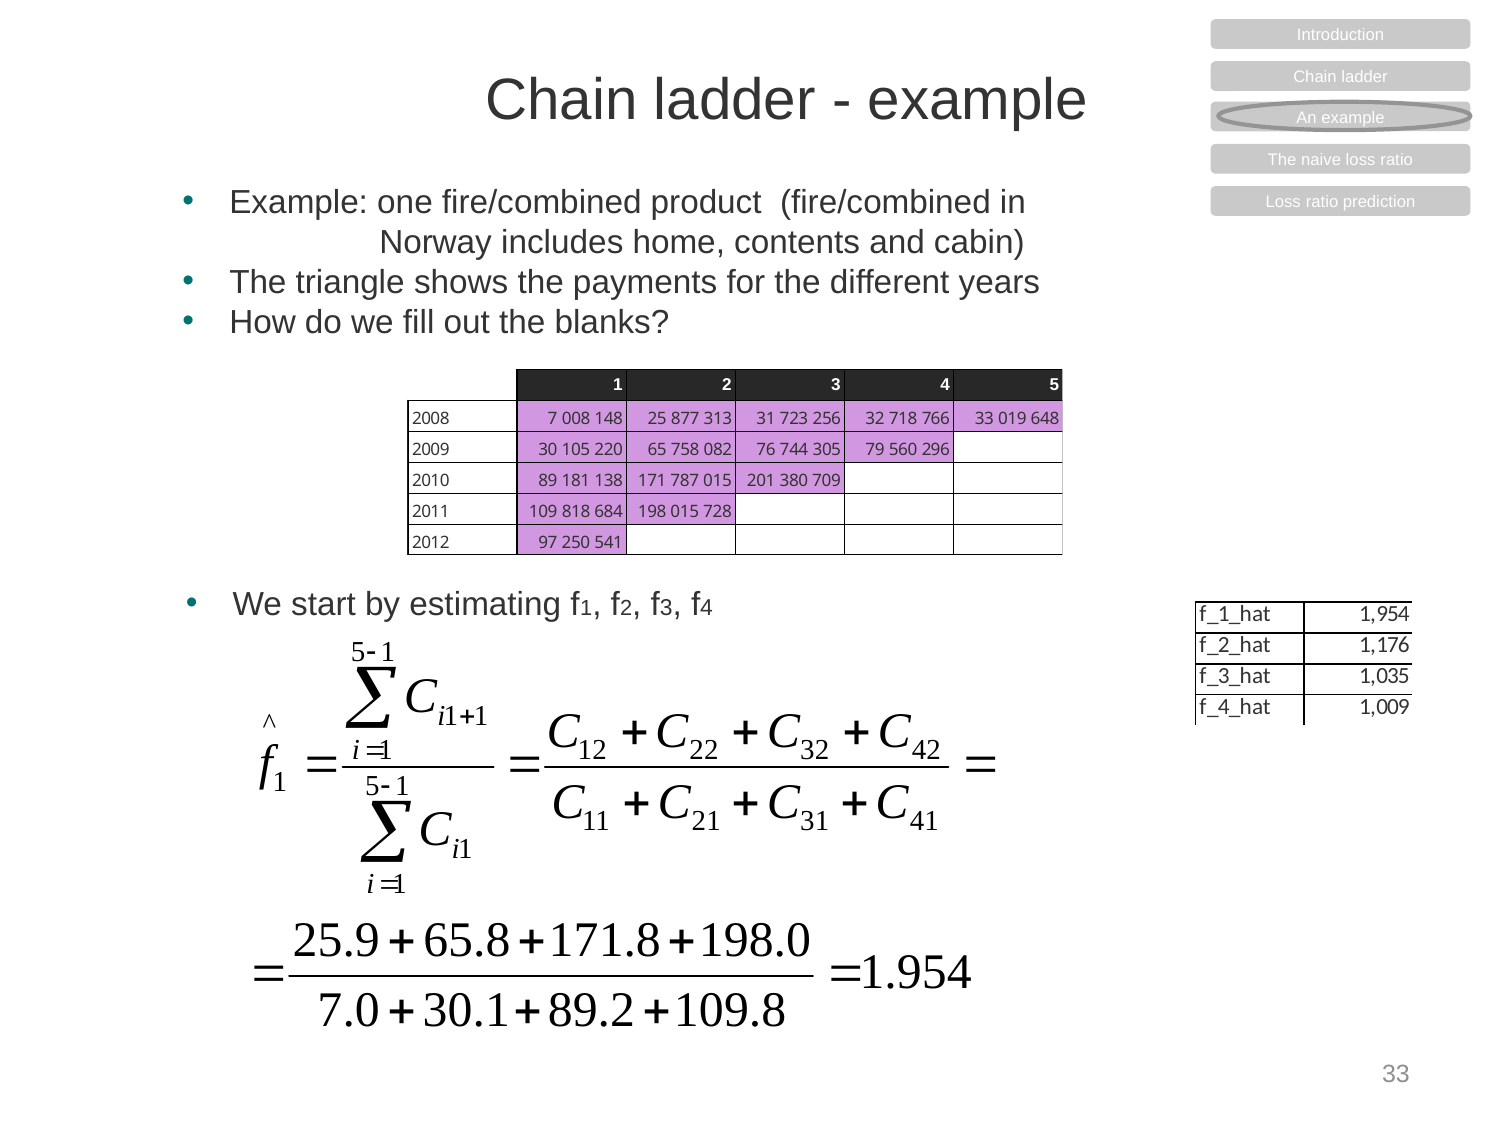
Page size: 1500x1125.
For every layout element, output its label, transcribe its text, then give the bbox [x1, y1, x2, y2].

text_box Example: one fire/combined product (fire/combined in Norway includes home, contents and cabin) The triangle shows the payments for the different years How do we fill out the blanks? [167, 172, 1420, 348]
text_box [1210, 18, 1471, 217]
picture [1194, 601, 1416, 729]
slide_number 33 [1074, 1042, 1425, 1103]
title Chain ladder - example [143, 19, 1208, 173]
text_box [241, 630, 998, 1038]
text_box We start by estimating f1, f2, f3, f4 [171, 574, 1424, 630]
picture [407, 368, 1066, 558]
